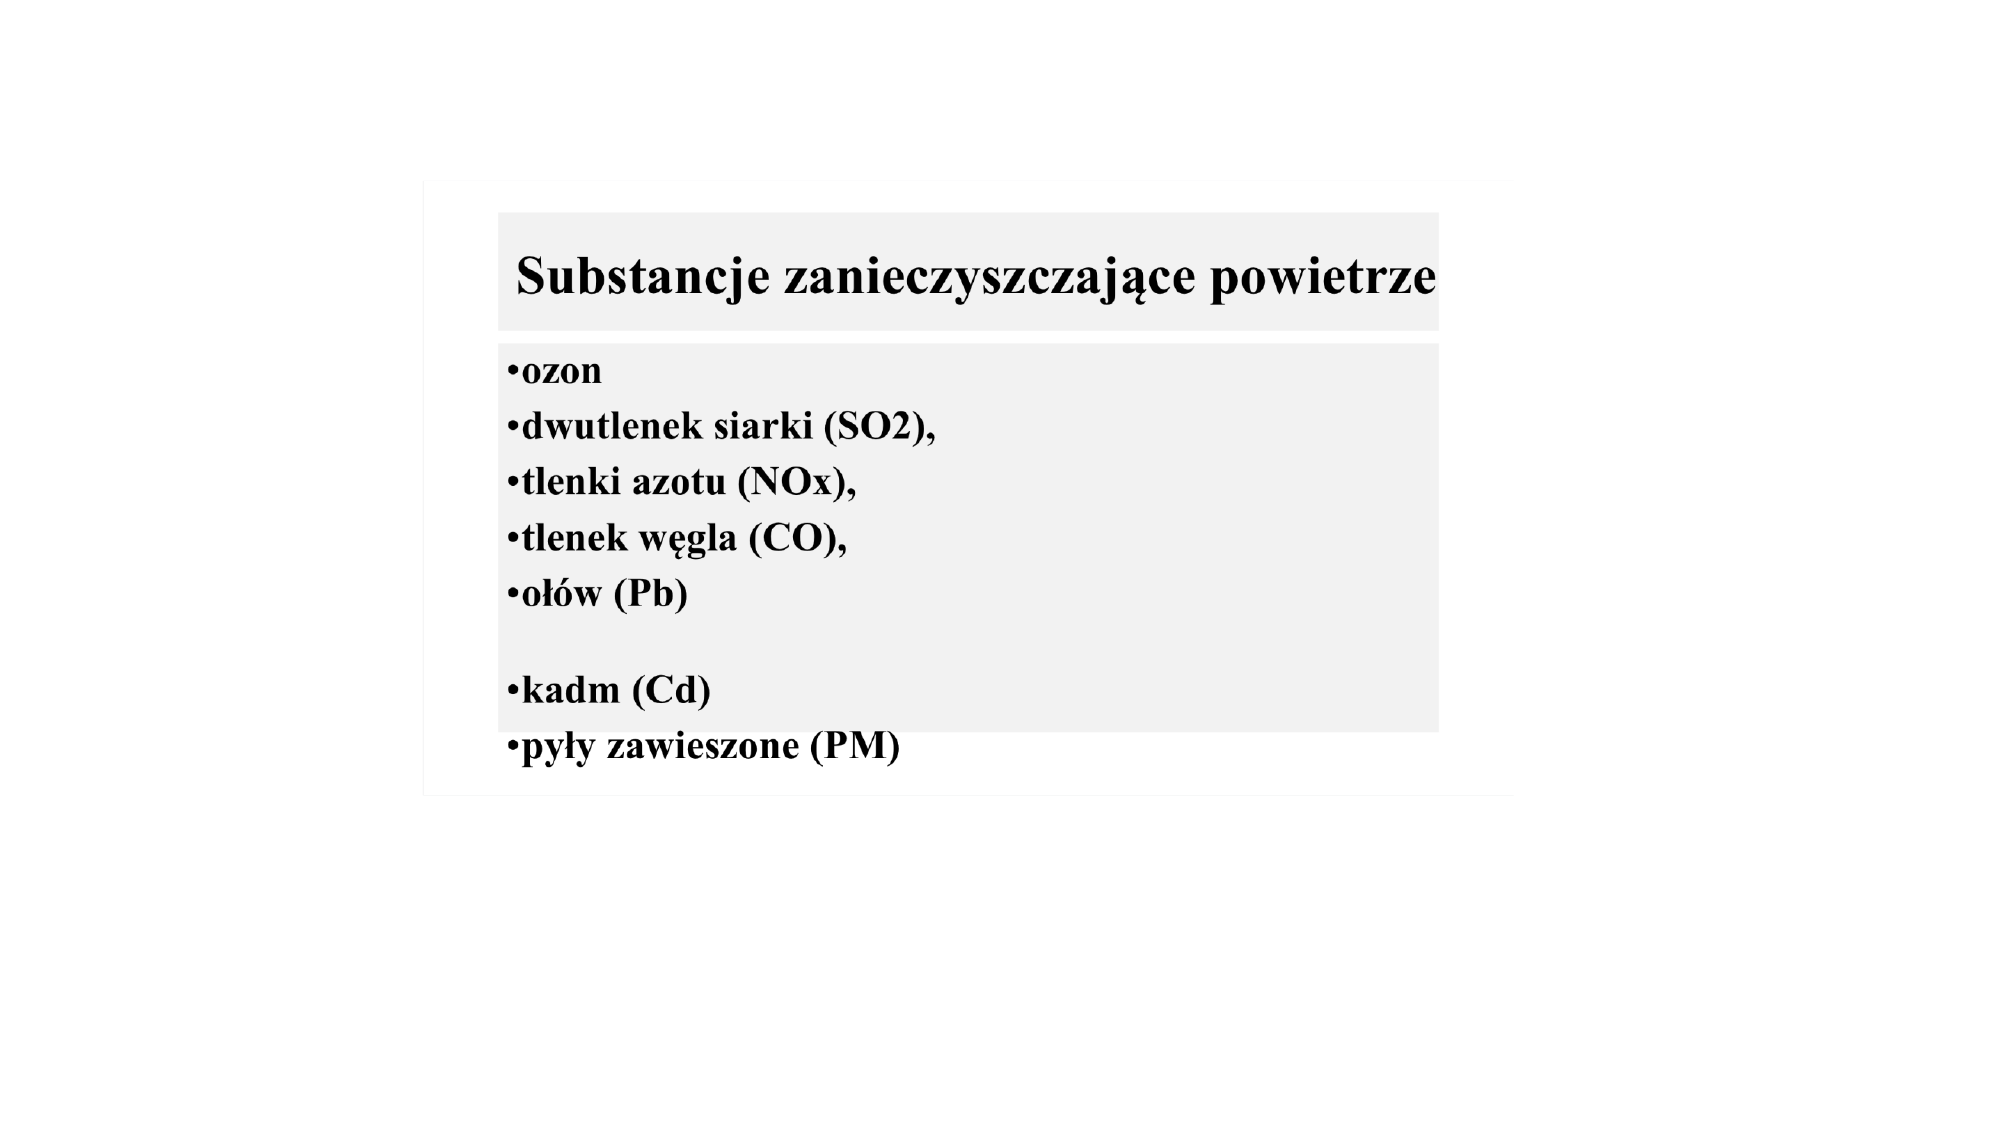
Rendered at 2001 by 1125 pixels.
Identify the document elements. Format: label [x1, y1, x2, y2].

list [393, 160, 1514, 978]
